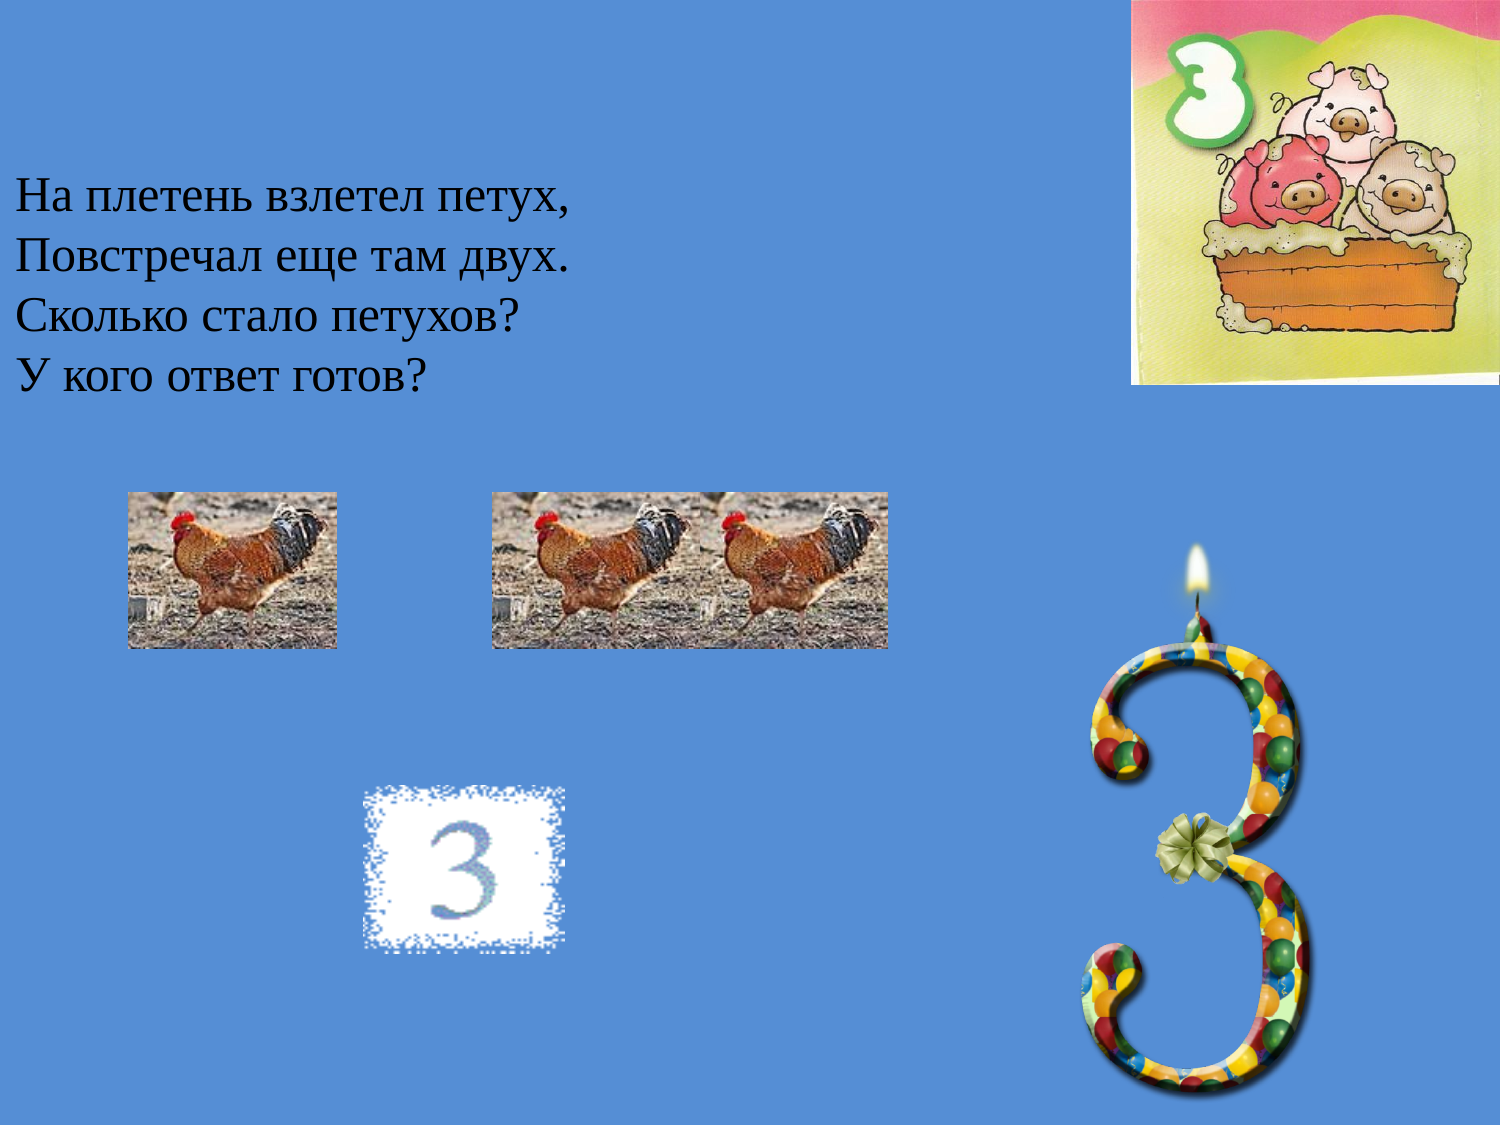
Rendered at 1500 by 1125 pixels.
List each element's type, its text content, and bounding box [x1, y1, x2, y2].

picture [1131, 0, 1500, 385]
picture [899, 524, 1500, 1125]
picture [362, 784, 565, 954]
picture [128, 491, 337, 649]
picture [491, 491, 888, 649]
text_box На плетень взлетел петух, Повстречал еще там двух. Сколько стало петухов? У кого ответ готов? [0, 153, 592, 409]
